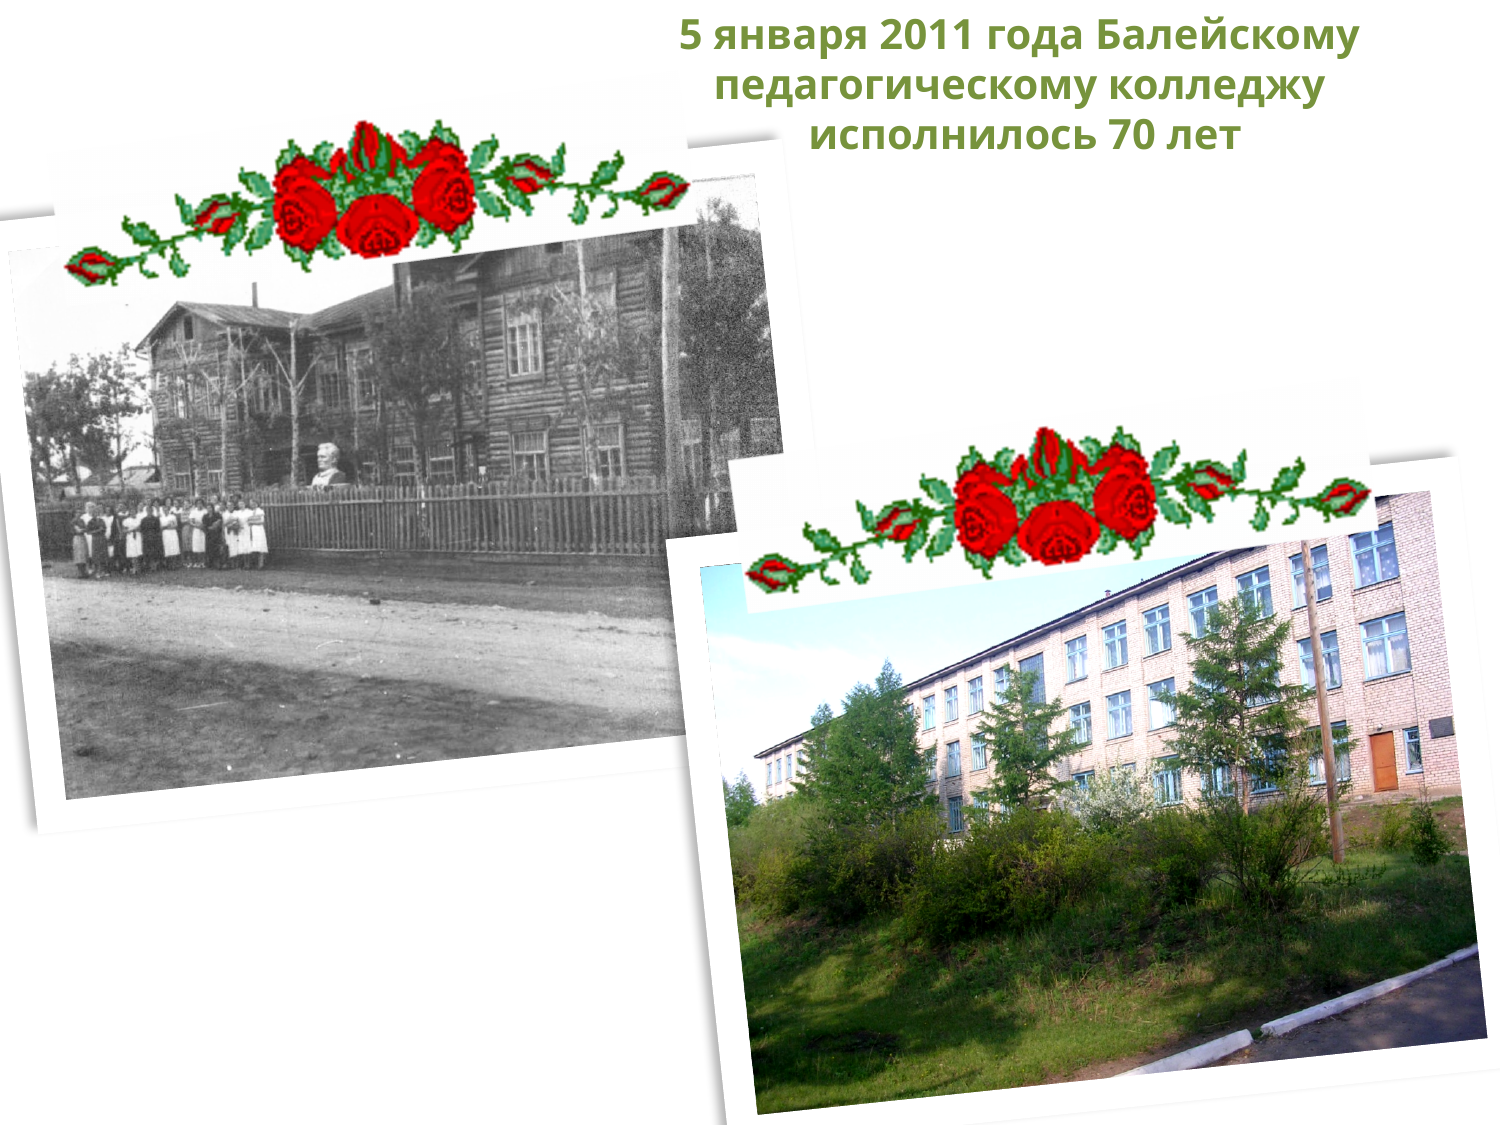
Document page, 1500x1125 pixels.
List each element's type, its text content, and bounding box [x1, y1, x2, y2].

picture [34, 72, 1487, 1114]
text_box 5 января 2011 года Балейскому педагогическому колледжу исполнилось 70 лет [550, 0, 1500, 165]
